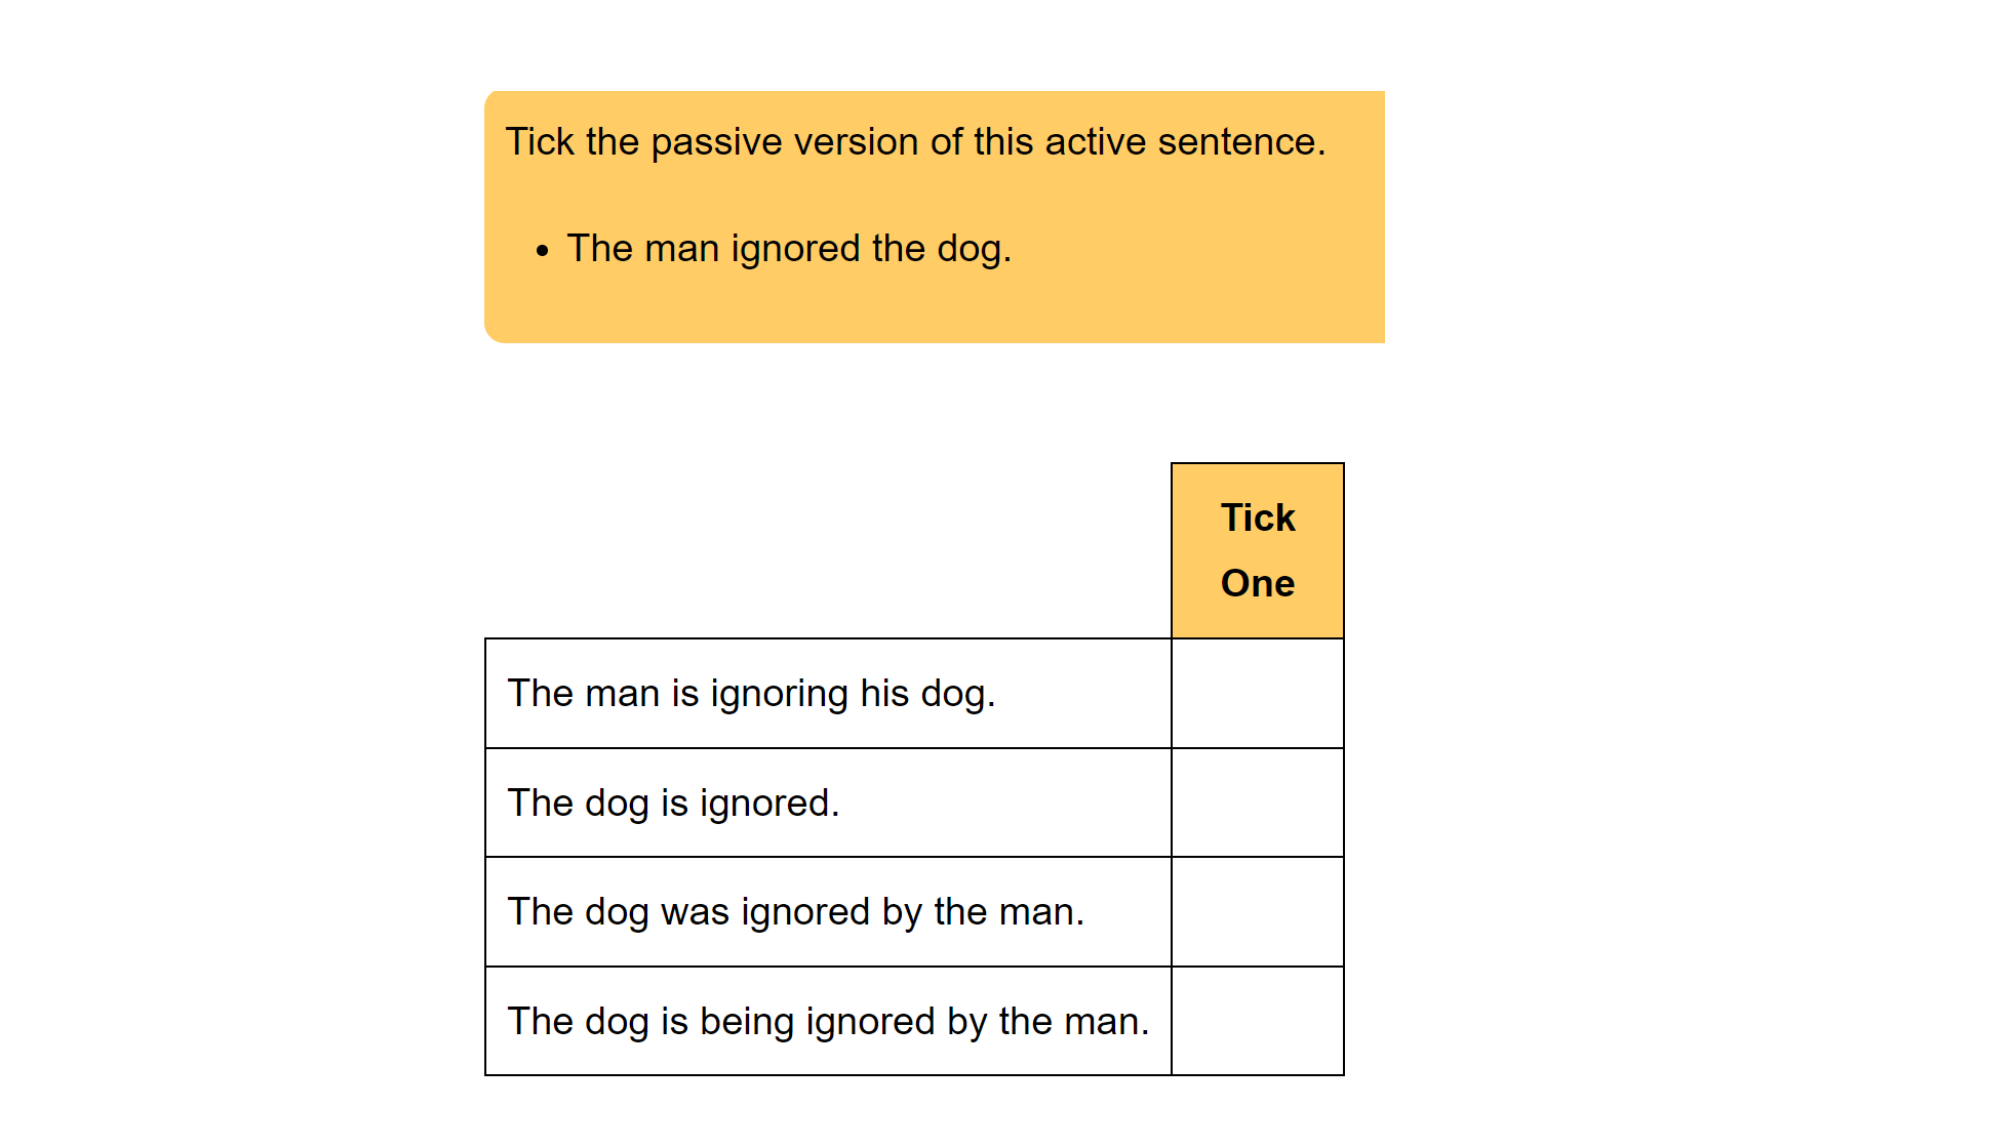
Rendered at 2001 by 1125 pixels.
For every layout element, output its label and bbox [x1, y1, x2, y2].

picture [471, 91, 1385, 1107]
